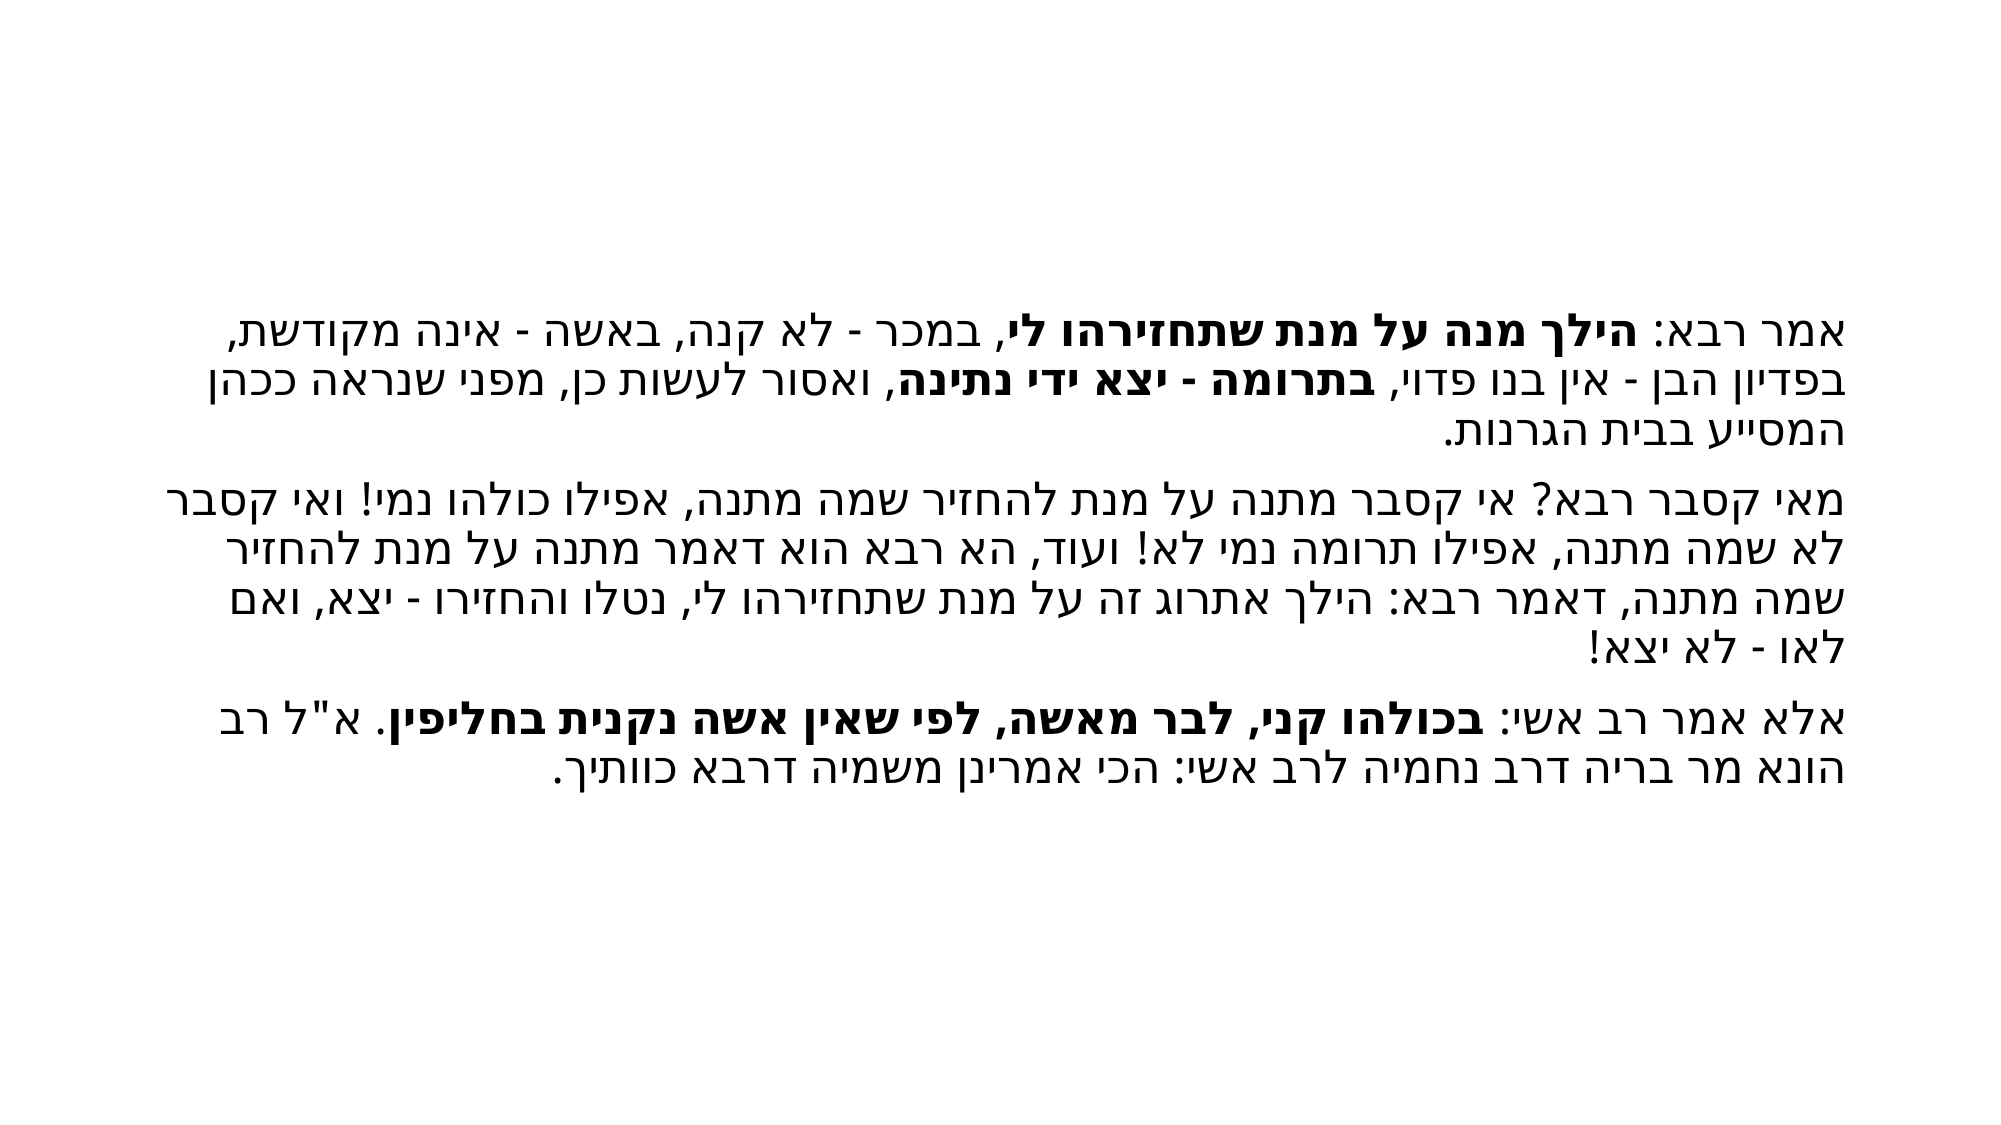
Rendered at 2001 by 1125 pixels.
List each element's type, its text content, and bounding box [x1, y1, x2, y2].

list אמר רבא: הילך מנה על מנת שתחזירהו לי, במכר - לא קנה, באשה - אינה מקודשת, בפדיון הבן - אין בנו פדוי, בתרומה - יצא ידי נתינה, ואסור לעשות כן, מפני שנראה ככהן המסייע בבית הגרנות. מאי קסבר רבא? אי קסבר מתנה על מנת להחזיר שמה מתנה, אפילו כולהו נמי! ואי קסבר לא שמה מתנה, אפילו תרומה נמי לא! ועוד, הא רבא הוא דאמר מתנה על מנת להחזיר שמה מתנה, דאמר רבא: הילך אתרוג זה על מנת שתחזירהו לי, נטלו והחזירו - יצא, ואם לאו - לא יצא! אלא אמר רב אשי: בכולהו קני, לבר מאשה, לפי שאין אשה נקנית בחליפין. א"ל רב הונא מר בריה דרב נחמיה לרב אשי: הכי אמרינן משמיה דרבא כוותיך. [137, 299, 1863, 1014]
